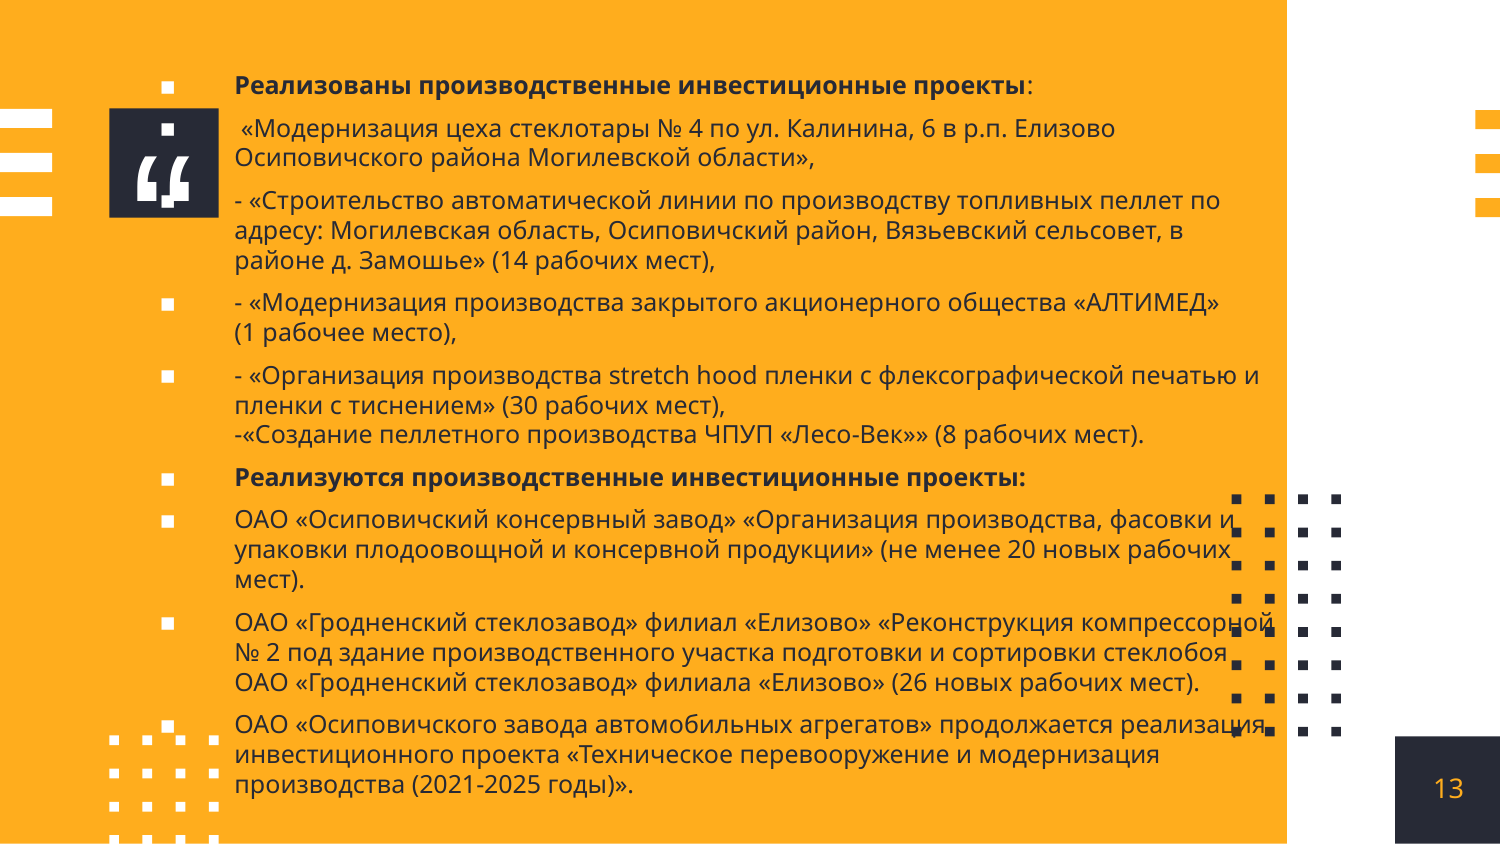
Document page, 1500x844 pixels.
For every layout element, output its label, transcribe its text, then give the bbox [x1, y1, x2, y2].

slide_number 13 [1395, 736, 1500, 844]
list Реализованы производственные инвестиционные проекты: «Модернизация цеха стеклотары № 4 по ул. Калинина, 6 в р.п. Елизово Осиповичского района Могилевской области», - «Строительство автоматической линии по производству топливных пеллет по адресу: Могилевская область, Осиповичский район, Вязьевский сельсовет, в районе д. Замошье» (14 рабочих мест), - «Модернизация производства закрытого акционерного общества «АЛТИМЕД» (1 рабочее место), - «Организация производства stretch hood пленки с флексографической печатью и пленки с тиснением» (30 рабочих мест), -«Создание пеллетного производства ЧПУП «Лесо-Век»» (8 рабочих мест). Реализуются производственные инвестиционные проекты: ОАО «Осиповичский консервный завод» «Организация производства, фасовки и упаковки плодоовощной и консервной продукции» (не менее 20 новых рабочих мест). ОАО «Гродненский стеклозавод» филиал «Елизово» «Реконструкция компрессорной № 2 под здание производственного участка подготовки и сортировки стеклобоя ОАО «Гродненский стеклозавод» филиала «Елизово» (26 новых рабочих мест). ОАО «Осиповичского завода автомобильных агрегатов» продолжается реализация инвестиционного проекта «Техническое перевооружение и модернизация производства (2021-2025 годы)». [159, 32, 1282, 812]
